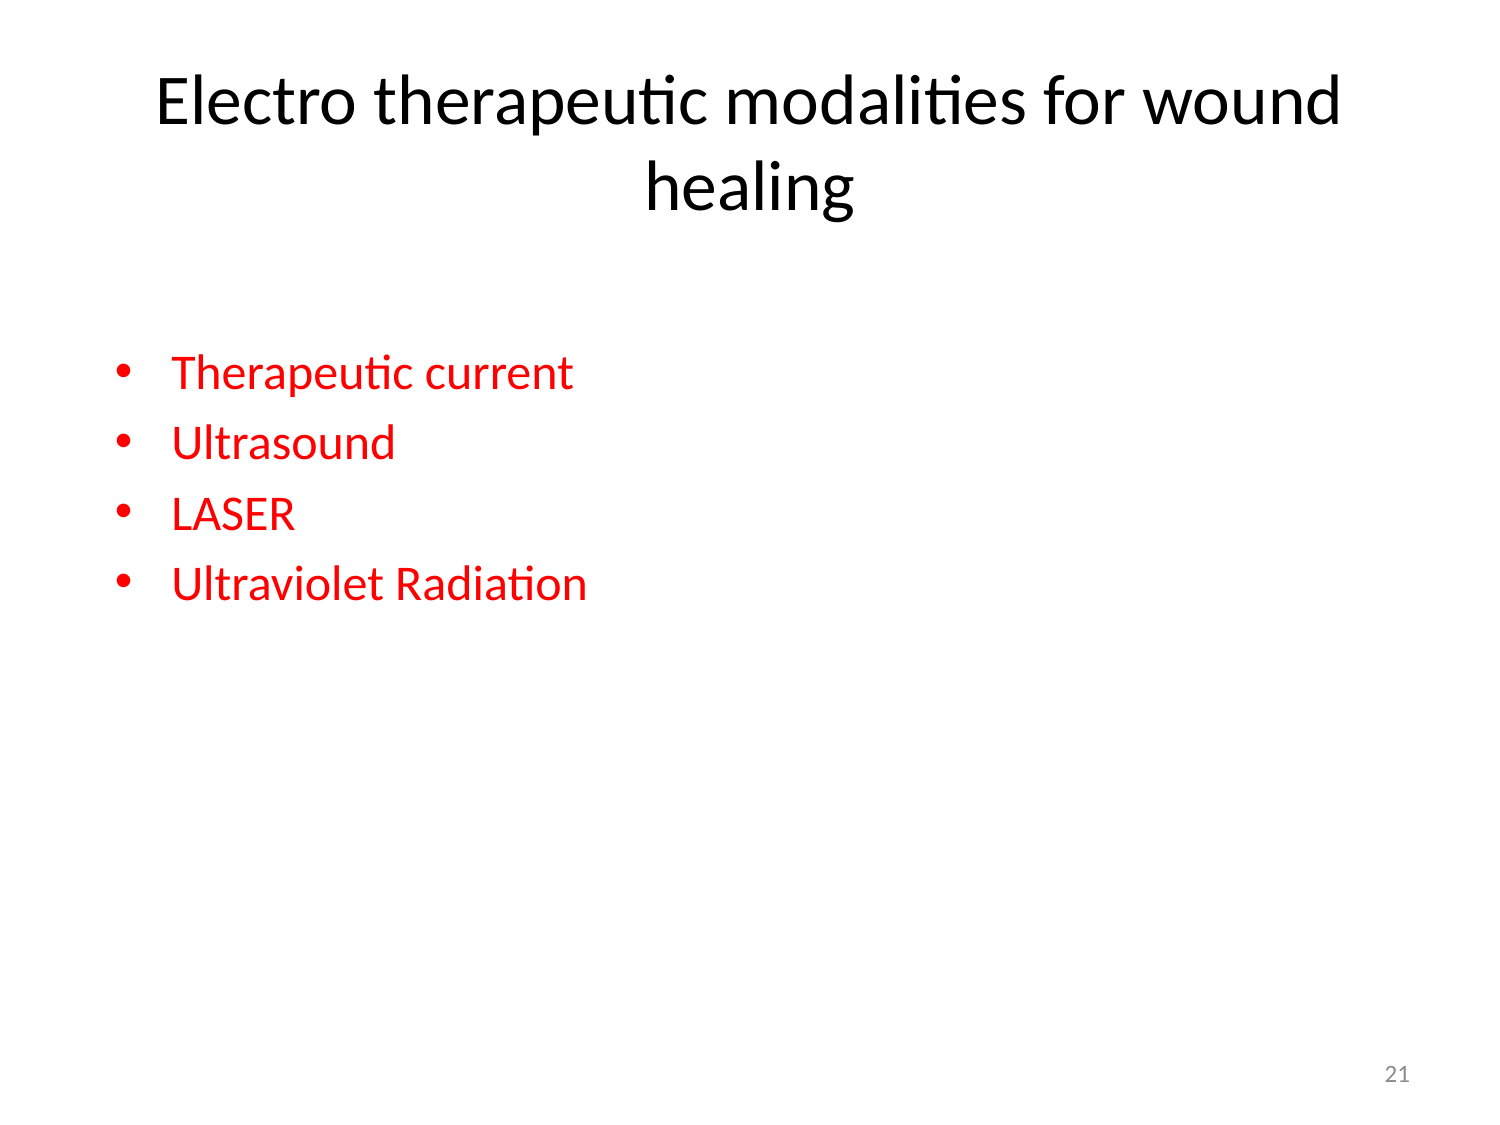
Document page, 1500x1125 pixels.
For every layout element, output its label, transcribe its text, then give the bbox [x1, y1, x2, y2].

slide_number 21 [1074, 1042, 1425, 1103]
list Therapeutic current Ultrasound LASER Ultraviolet Radiation [99, 262, 1400, 938]
title Electro therapeutic modalities for wound healing [75, 45, 1425, 233]
